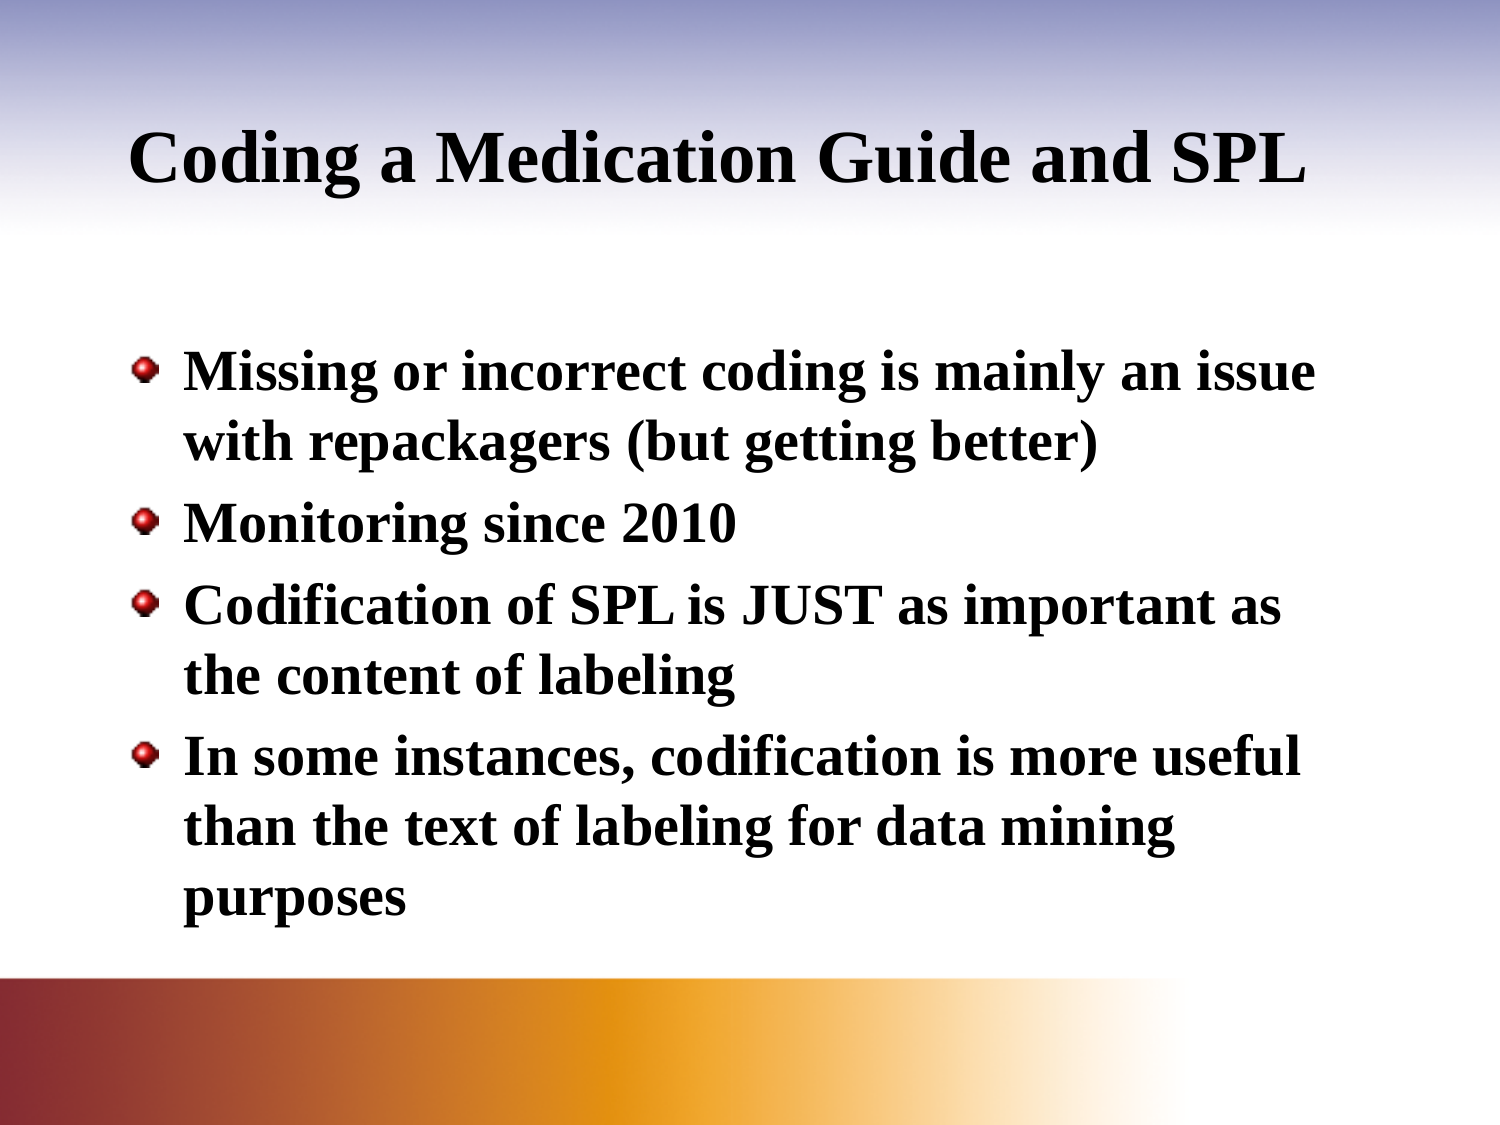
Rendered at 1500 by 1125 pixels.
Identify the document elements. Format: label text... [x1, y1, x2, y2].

title Coding a Medication Guide and SPL [112, 99, 1388, 288]
list Missing or incorrect coding is mainly an issue with repackagers (but getting better) Monitoring since 2010 Codification of SPL is JUST as important as the content of labeling In some instances, codification is more useful than the text of labeling for data mining purposes [112, 324, 1388, 1001]
picture [0, 0, 1500, 1125]
